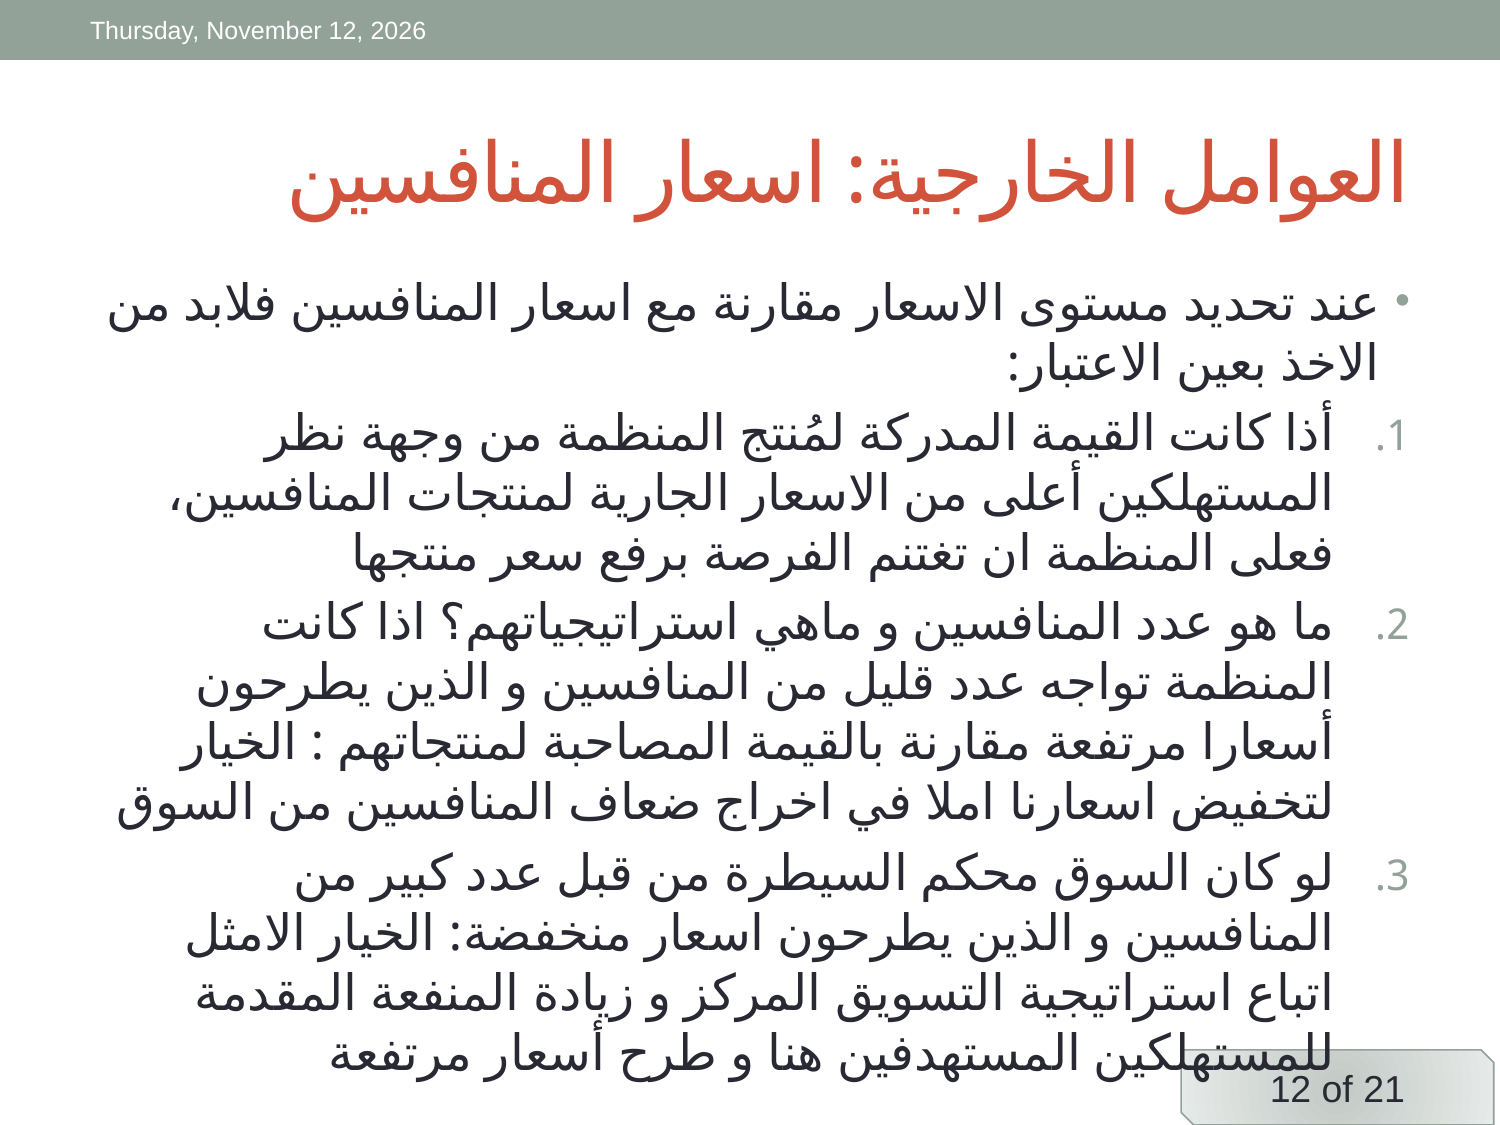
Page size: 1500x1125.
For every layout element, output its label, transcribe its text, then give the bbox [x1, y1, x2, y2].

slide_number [75, 3, 550, 57]
list عند تحديد مستوى الاسعار مقارنة مع اسعار المنافسين فلابد من الاخذ بعين الاعتبار: أذا كانت القيمة المدركة لمُنتج المنظمة من وجهة نظر المستهلكين أعلى من الاسعار الجارية لمنتجات المنافسين، فعلى المنظمة ان تغتنم الفرصة برفع سعر منتجها ما هو عدد المنافسين و ماهي استراتيجياتهم؟ اذا كانت المنظمة تواجه عدد قليل من المنافسين و الذين يطرحون أسعارا مرتفعة مقارنة بالقيمة المصاحبة لمنتجاتهم : الخيار لتخفيض اسعارنا املا في اخراج ضعاف المنافسين من السوق لو كان السوق محكم السيطرة من قبل عدد كبير من المنافسين و الذين يطرحون اسعار منخفضة: الخيار الامثل اتباع استراتيجية التسويق المركز و زيادة المنفعة المقدمة للمستهلكين المستهدفين هنا و طرح أسعار مرتفعة [75, 262, 1425, 1063]
title العوامل الخارجية: اسعار المنافسين [75, 87, 1425, 250]
